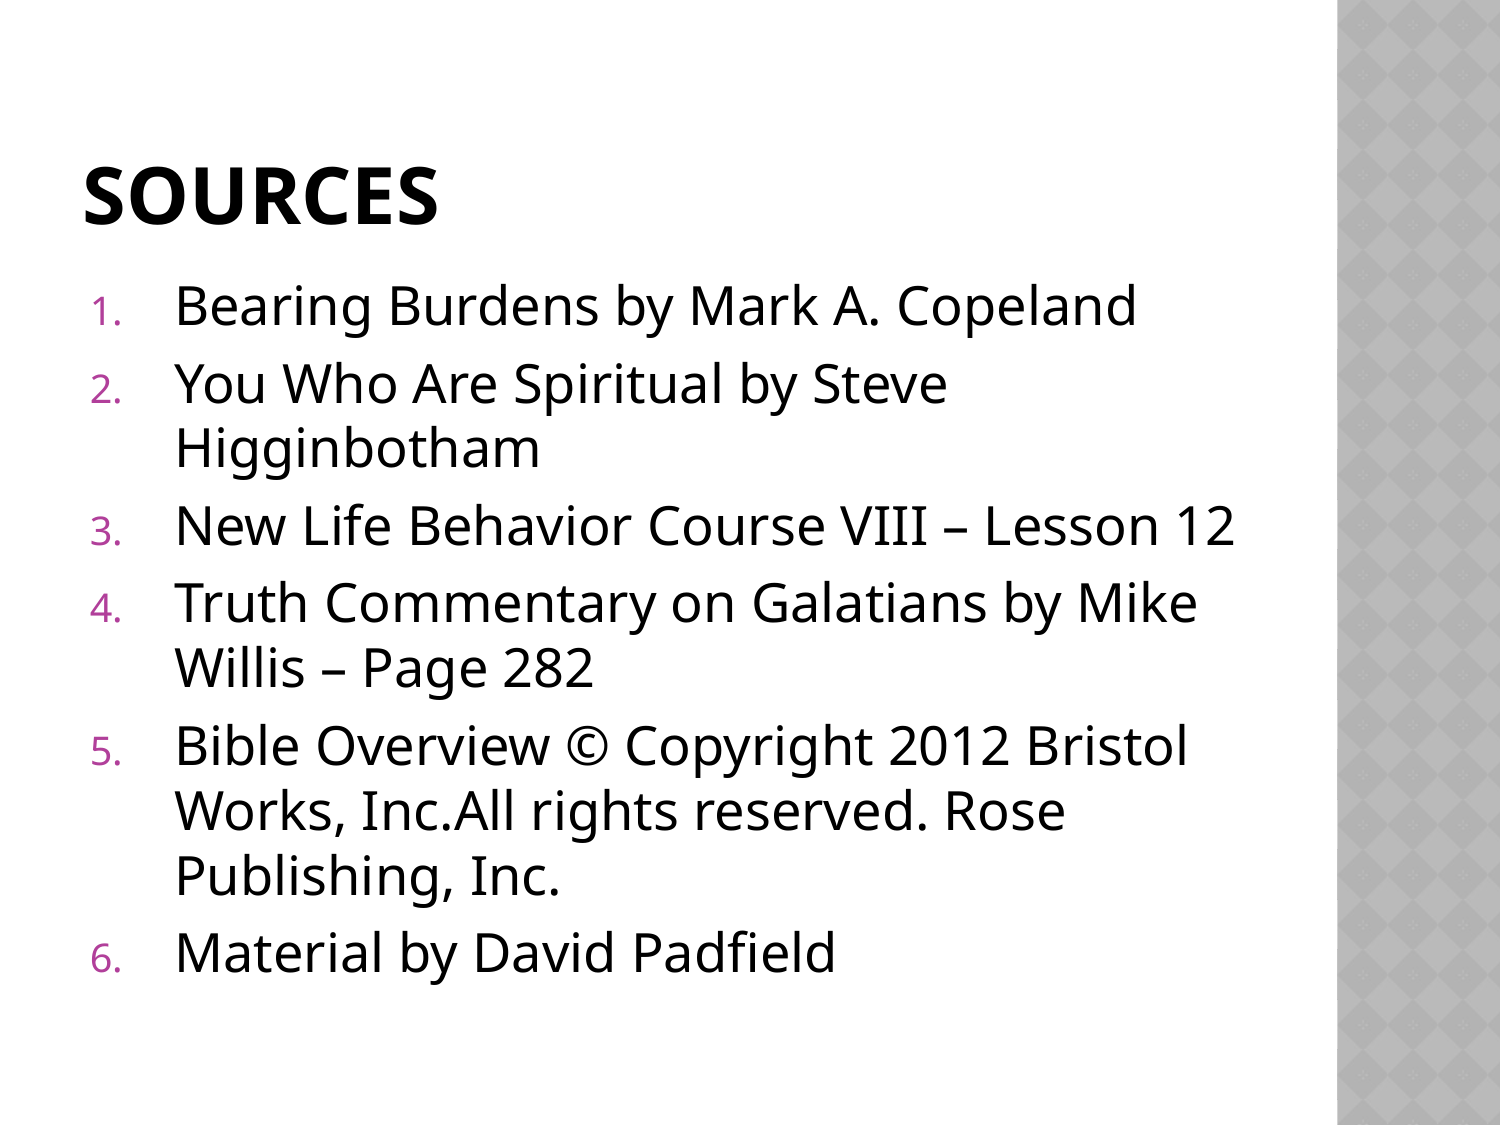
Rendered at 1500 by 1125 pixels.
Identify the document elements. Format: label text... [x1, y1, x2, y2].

title sources [75, 52, 1263, 240]
list Bearing Burdens by Mark A. Copeland You Who Are Spiritual by Steve Higginbotham New Life Behavior Course VIII – Lesson 12 Truth Commentary on Galatians by Mike Willis – Page 282 Bible Overview © Copyright 2012 Bristol Works, Inc.All rights reserved. Rose Publishing, Inc. Material by David Padfield [75, 264, 1263, 1059]
